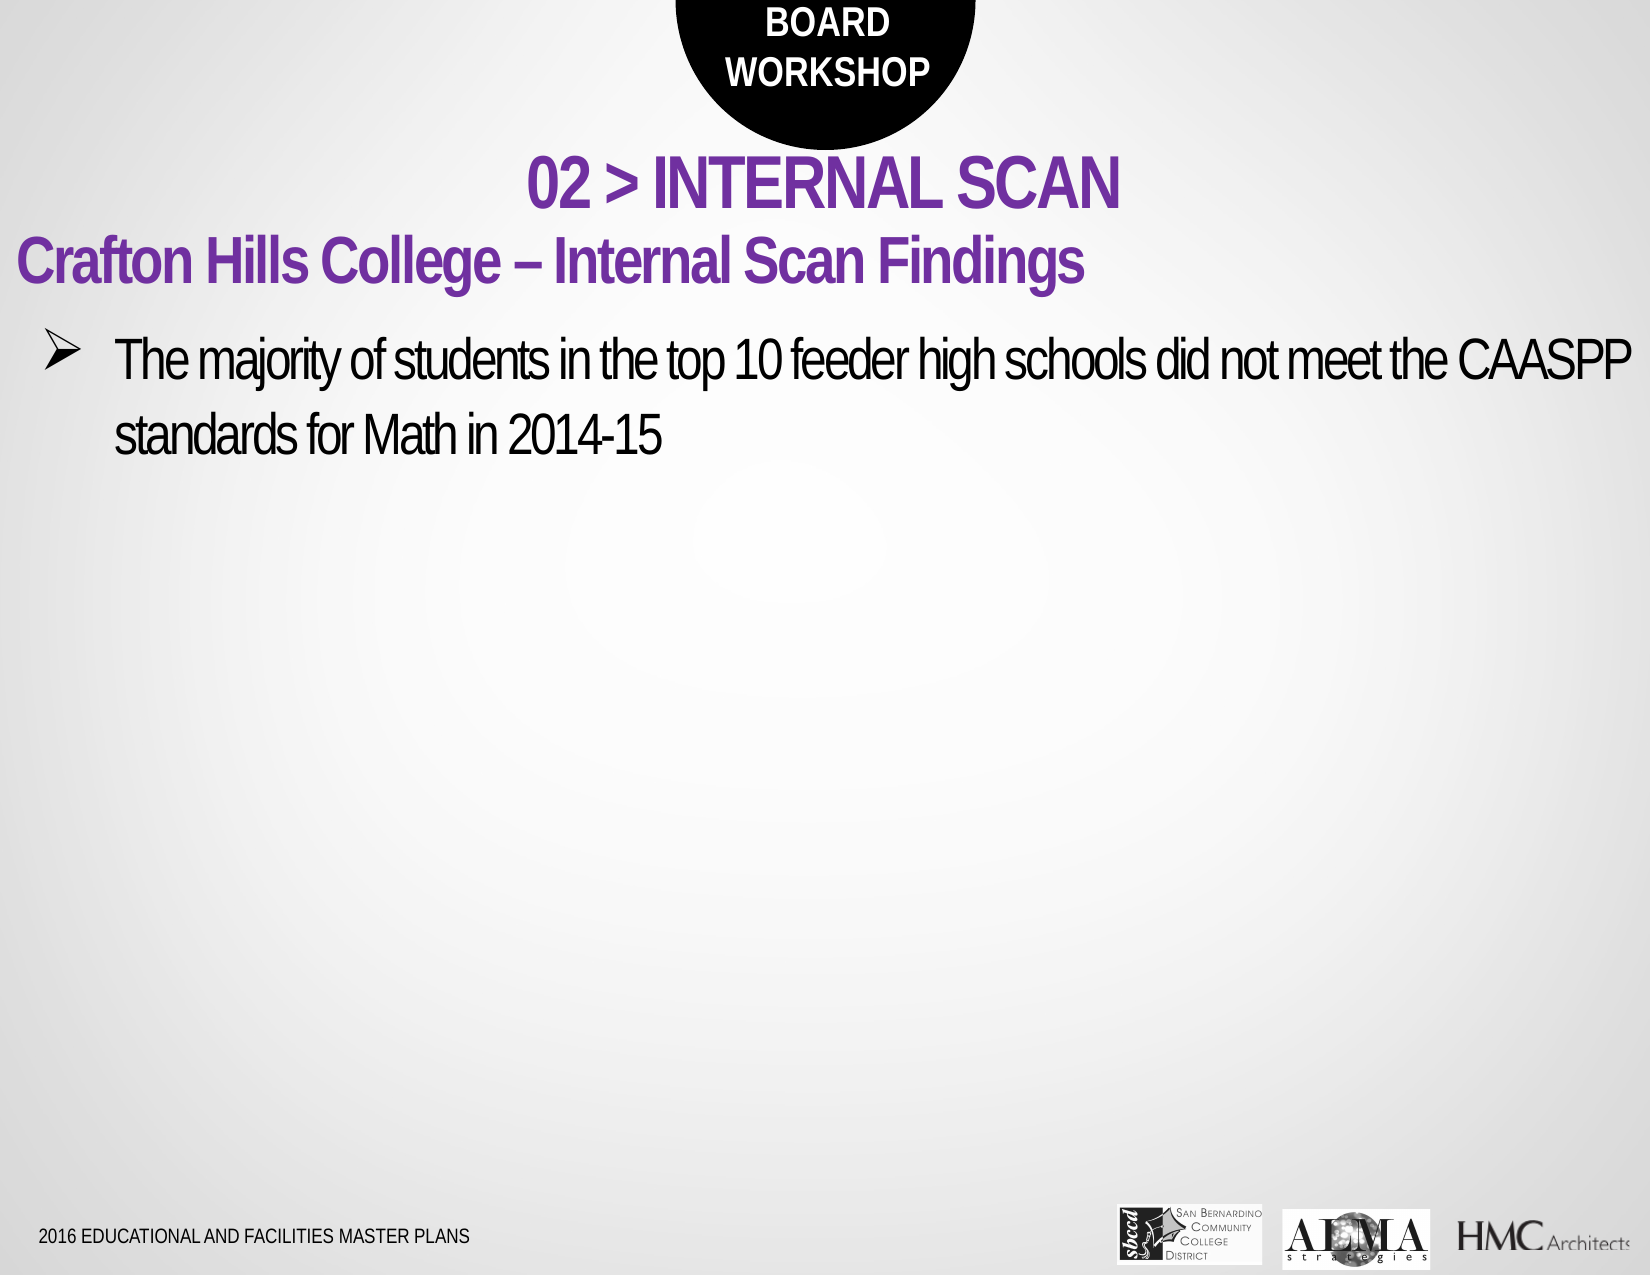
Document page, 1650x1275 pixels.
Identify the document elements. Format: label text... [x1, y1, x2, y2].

text_box 02 > INTERNAL SCAN [24, 149, 1625, 231]
text_box [0, 0, 1650, 1275]
text_box The majority of students in the top 10 feeder high schools did not meet the CAASPP standards for Math in 2014-15 [24, 308, 1650, 524]
text_box Crafton Hills College – Internal Scan Findings [1, 209, 1103, 305]
